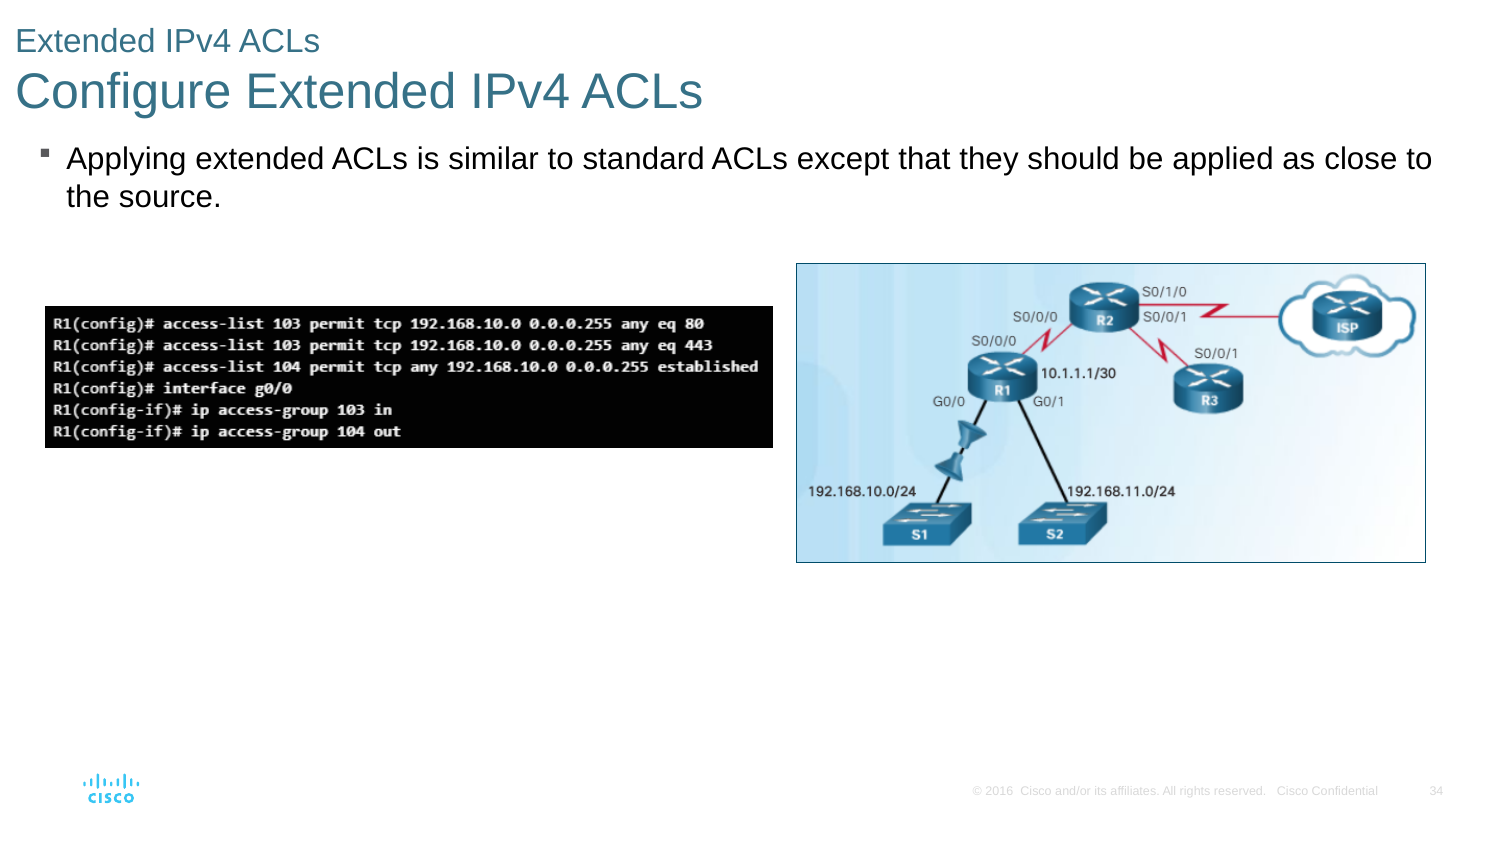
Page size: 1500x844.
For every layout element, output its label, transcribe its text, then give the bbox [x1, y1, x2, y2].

list Applying extended ACLs is similar to standard ACLs except that they should be applied as close to the source. [23, 131, 1476, 813]
title Extended IPv4 ACLs Configure Extended IPv4 ACLs [0, 6, 1500, 131]
picture [45, 306, 773, 448]
picture [798, 265, 1424, 561]
